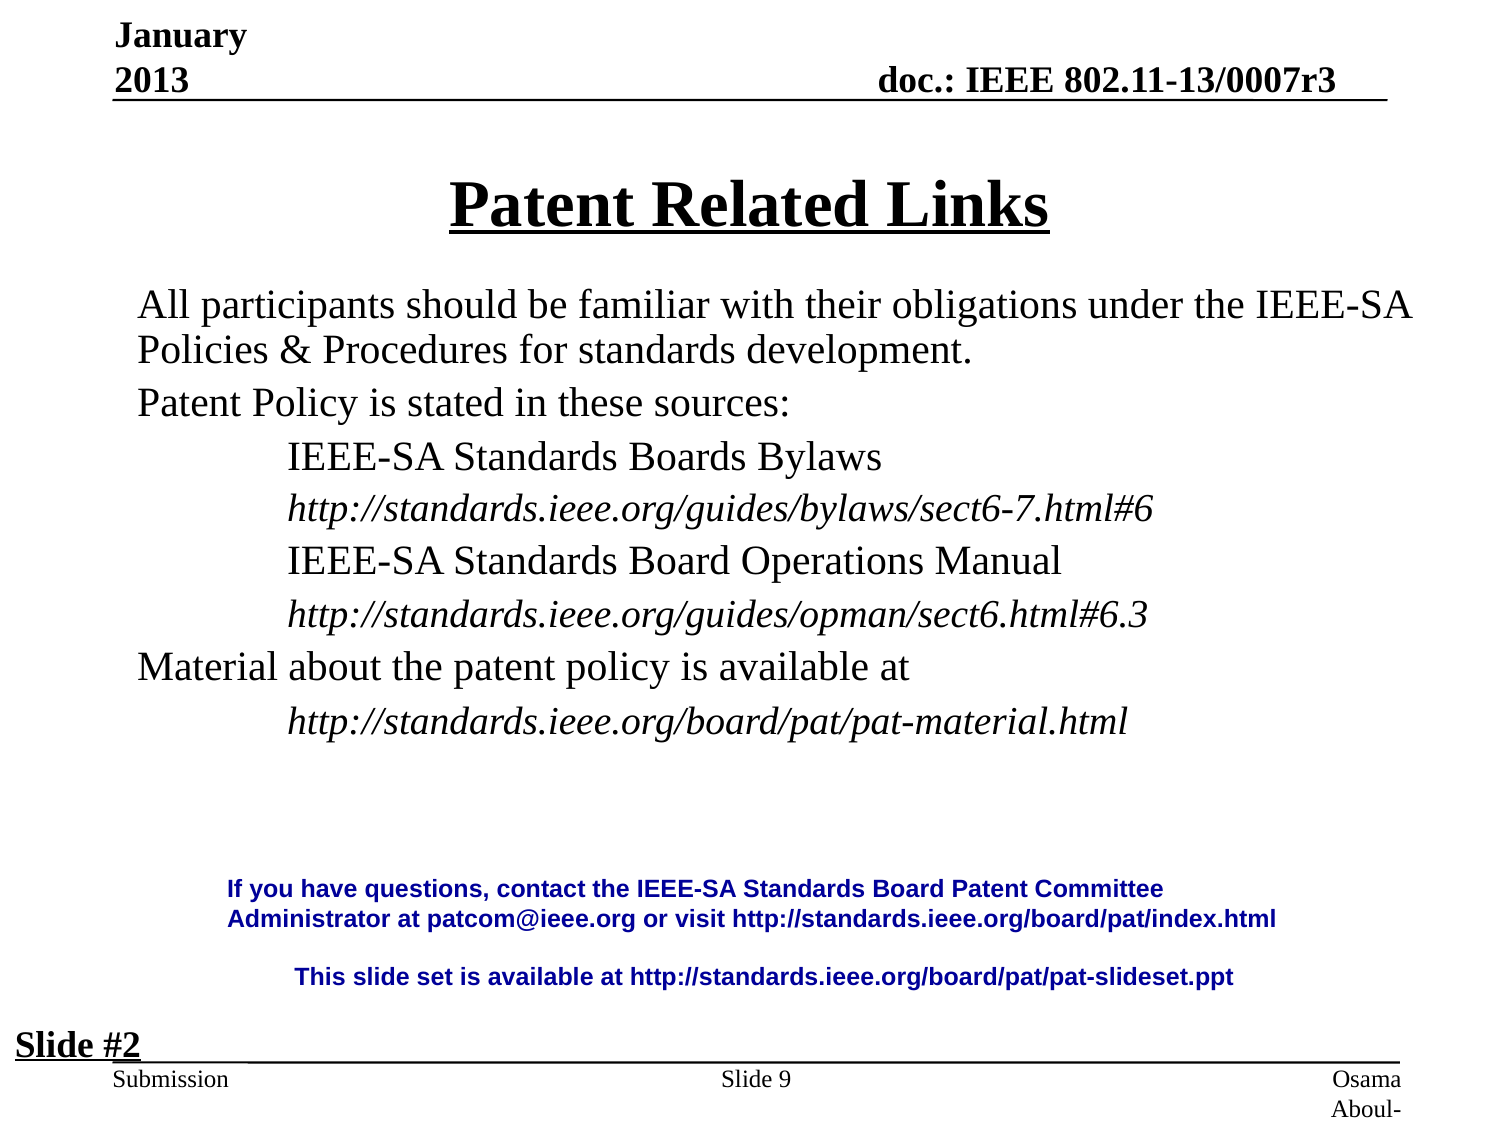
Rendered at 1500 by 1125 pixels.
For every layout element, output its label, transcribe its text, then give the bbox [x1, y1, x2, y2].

footer Osama Aboul-Magd (Huawei Technologies) [1324, 1061, 1402, 1093]
slide_number Slide 9 [712, 1061, 800, 1093]
title Patent Related Links [112, 112, 1388, 274]
text_box If you have questions, contact the IEEE-SA Standards Board Patent Committee Administrator at patcom@ieee.org or visit http://standards.ieee.org/board/pat/index.html This slide set is available at http://standards.ieee.org/board/pat/pat-slideset.ppt [212, 865, 1325, 998]
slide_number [114, 54, 270, 101]
text_box Slide #2 [0, 1012, 157, 1073]
list All participants should be familiar with their obligations under the IEEE-SA Policies & Procedures for standards development. Patent Policy is stated in these sources: IEEE-SA Standards Boards Bylaws http://standards.ieee.org/guides/bylaws/sect6-7.html#6 IEEE-SA Standards Board Operations Manual http://standards.ieee.org/guides/opman/sect6.html#6.3 Material about the patent policy is available at http://standards.ieee.org/board/pat/pat-material.html [0, 274, 1476, 851]
